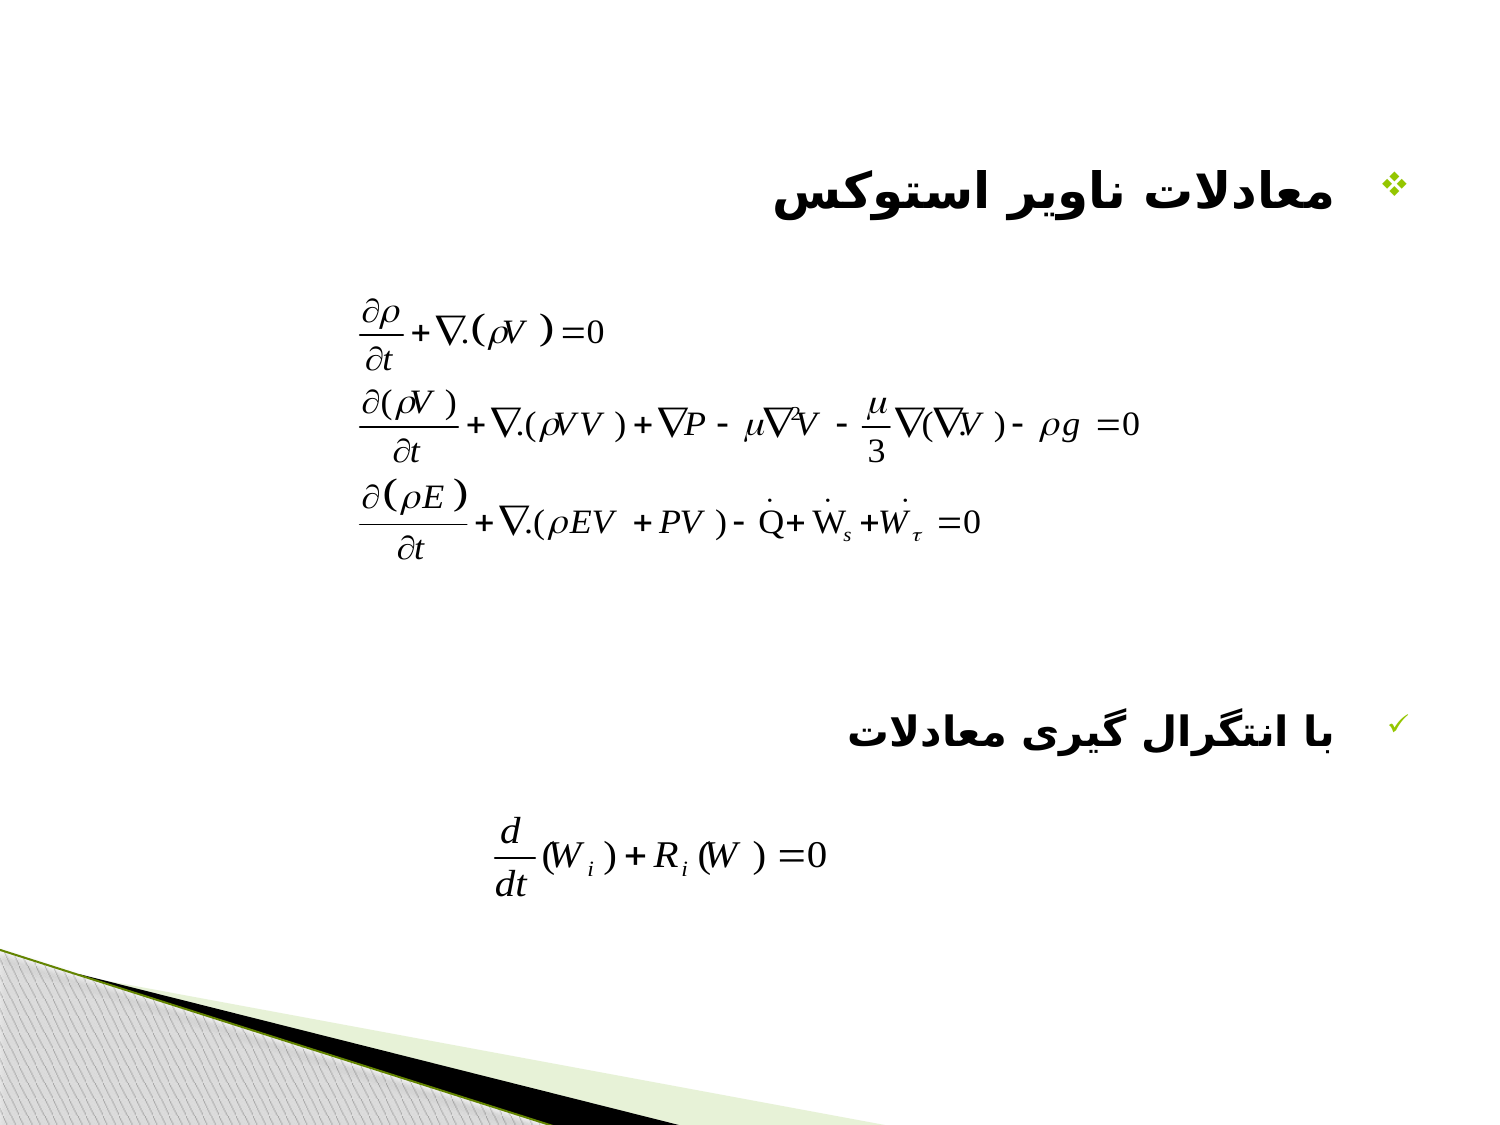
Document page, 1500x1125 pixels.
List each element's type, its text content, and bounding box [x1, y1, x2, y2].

list معادلات ناویر استوکس با انتگرال گیری معادلات [75, 205, 1425, 986]
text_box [353, 287, 1147, 567]
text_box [487, 807, 833, 906]
title [75, 37, 1425, 205]
